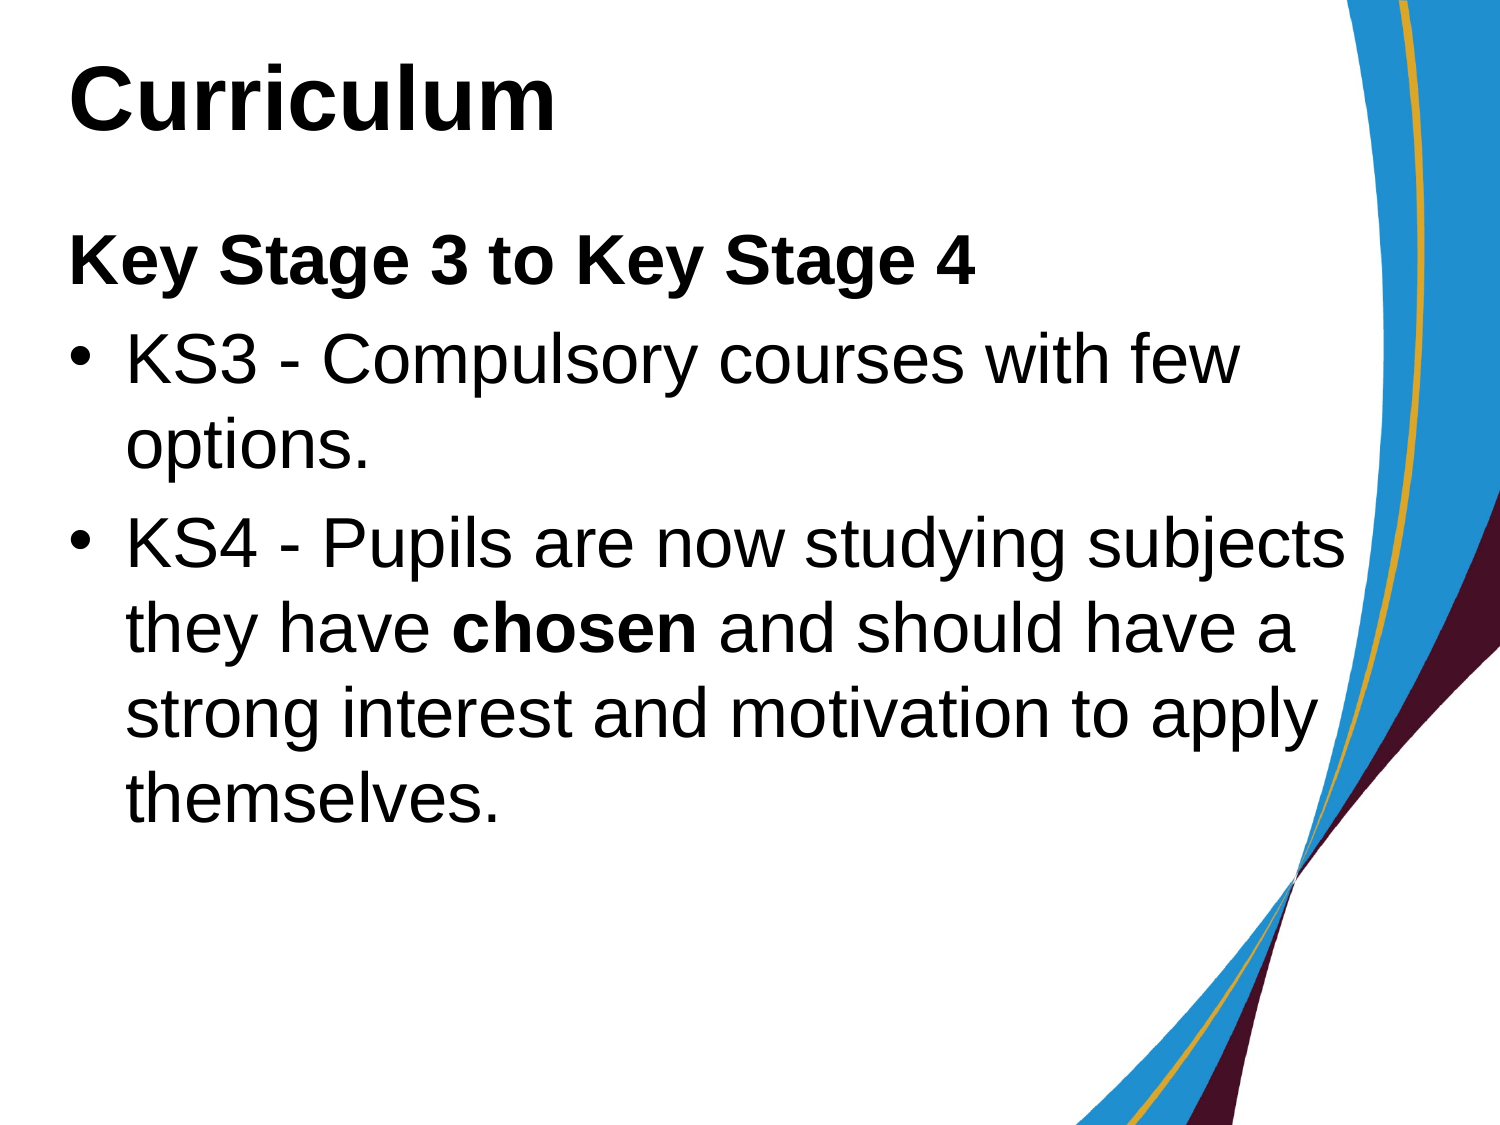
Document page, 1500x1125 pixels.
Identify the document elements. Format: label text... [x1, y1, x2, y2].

title Curriculum [53, 0, 1308, 188]
list Key Stage 3 to Key Stage 4 KS3 - Compulsory courses with few options. KS4 - Pupils are now studying subjects they have chosen and should have a strong interest and motivation to apply themselves. [53, 205, 1401, 859]
picture [0, 0, 1500, 1125]
